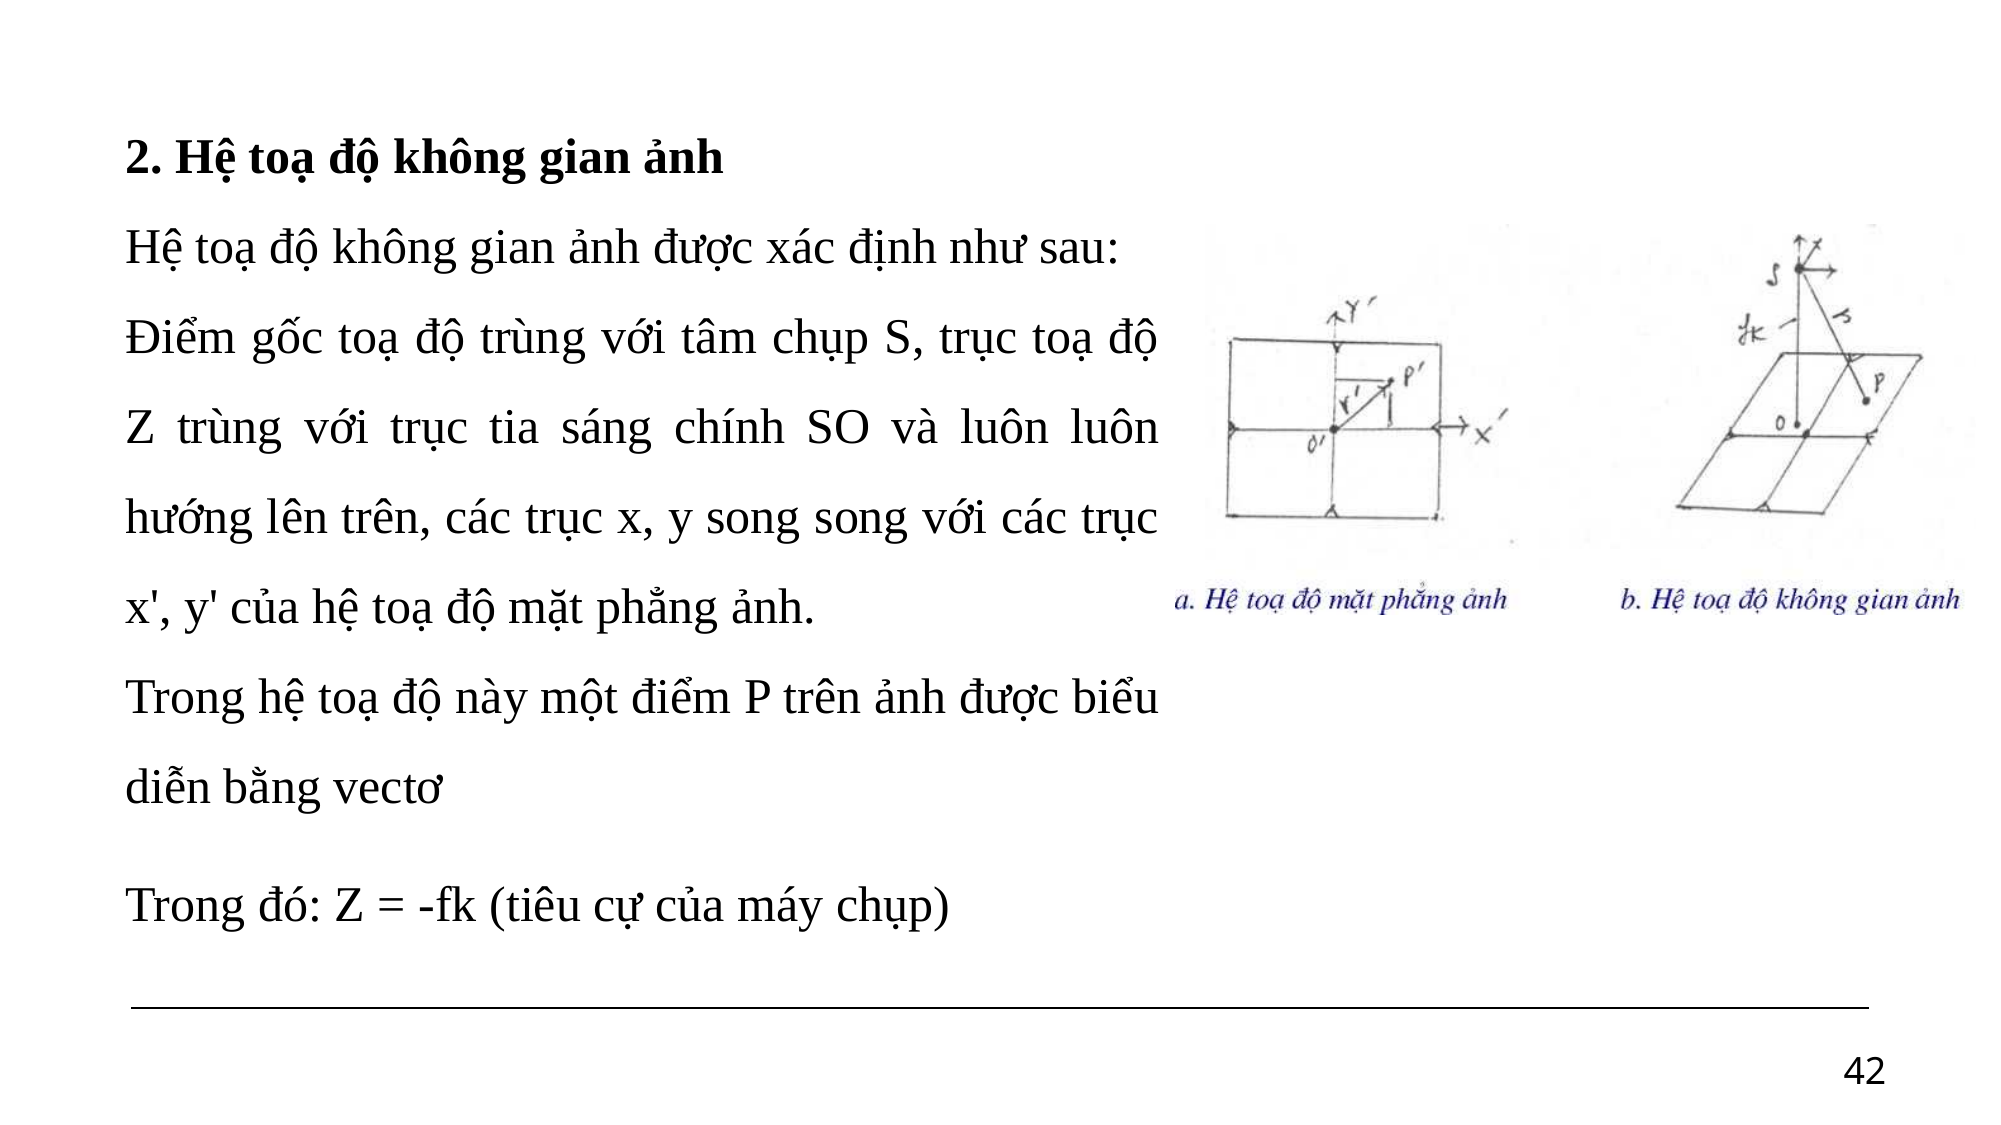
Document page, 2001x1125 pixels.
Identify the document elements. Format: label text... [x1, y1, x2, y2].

text_box Trong đó: Z = -fk (tiêu cự của máy chụp) [110, 863, 1111, 939]
picture [1174, 224, 1976, 615]
text_box 2. Hệ toạ độ không gian ảnh Hệ toạ độ không gian ảnh được xác định như sau: Điểm gốc toạ độ trùng với tâm chụp S, trục toạ độ Z trùng với trục tia sáng chính SO và luôn luôn hướng lên trên, các trục x, y song song với các trục x', y' của hệ toạ độ mặt phẳng ảnh. Trong hệ toạ độ này một điểm P trên ảnh được biểu diễn bằng vectơ [110, 85, 1175, 911]
slide_number 42 [1791, 1042, 1902, 1103]
